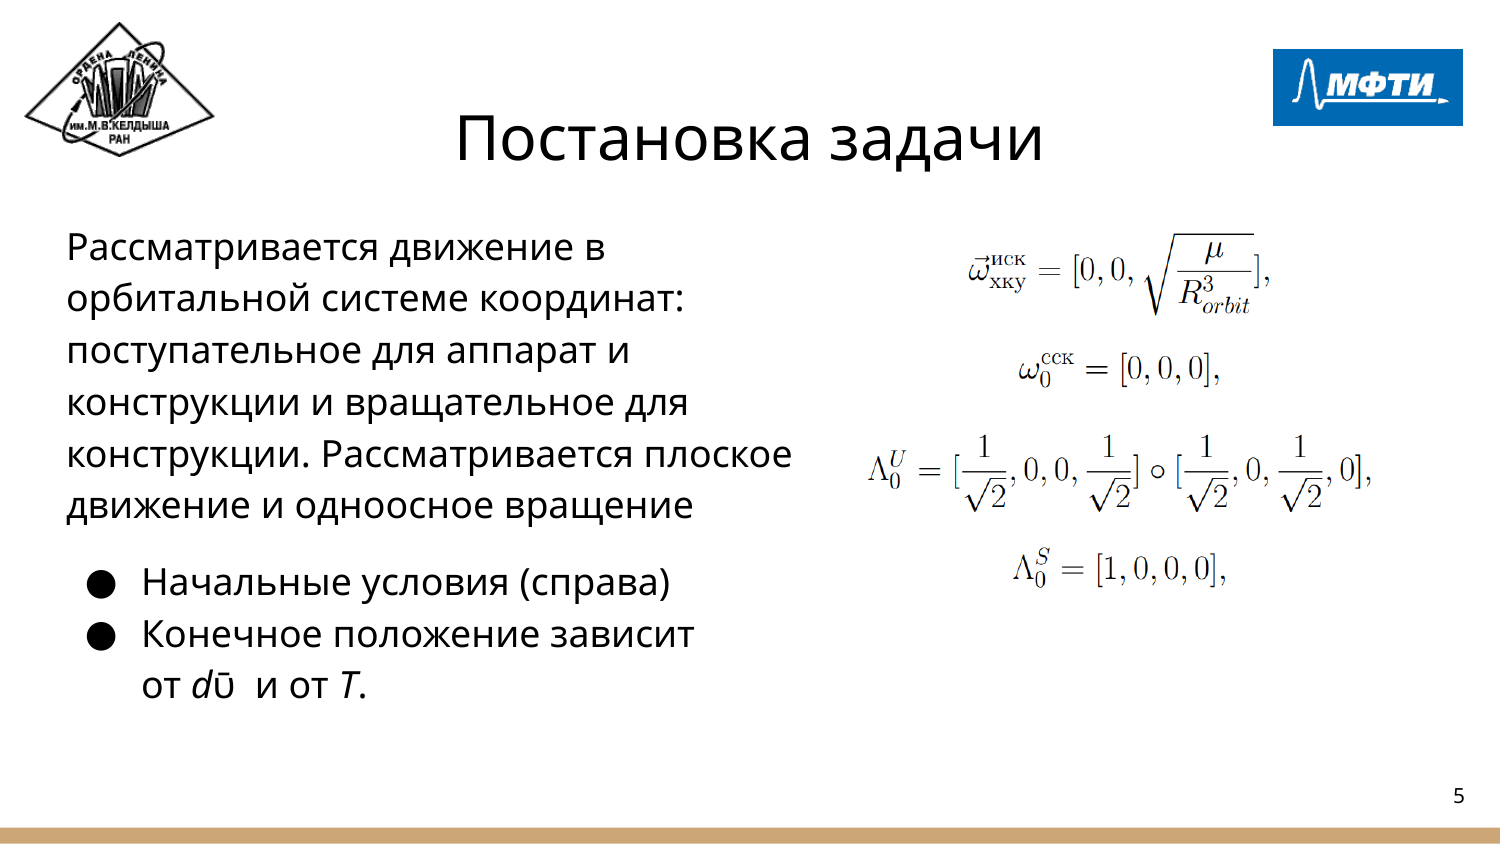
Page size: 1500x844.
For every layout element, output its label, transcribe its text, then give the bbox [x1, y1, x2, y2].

title Постановка задачи [51, 51, 1449, 189]
picture [1273, 49, 1464, 126]
picture [24, 22, 215, 157]
list Рассматривается движение в орбитальной системе координат: поступательное для аппарат и конструкции и вращательное для конструкции. Рассматривается плоское движение и одноосное вращение Начальные условия (справа) Конечное положение зависит от dῡ и от T. [51, 200, 1449, 785]
picture [836, 221, 1386, 598]
slide_number 5 [1389, 764, 1480, 830]
